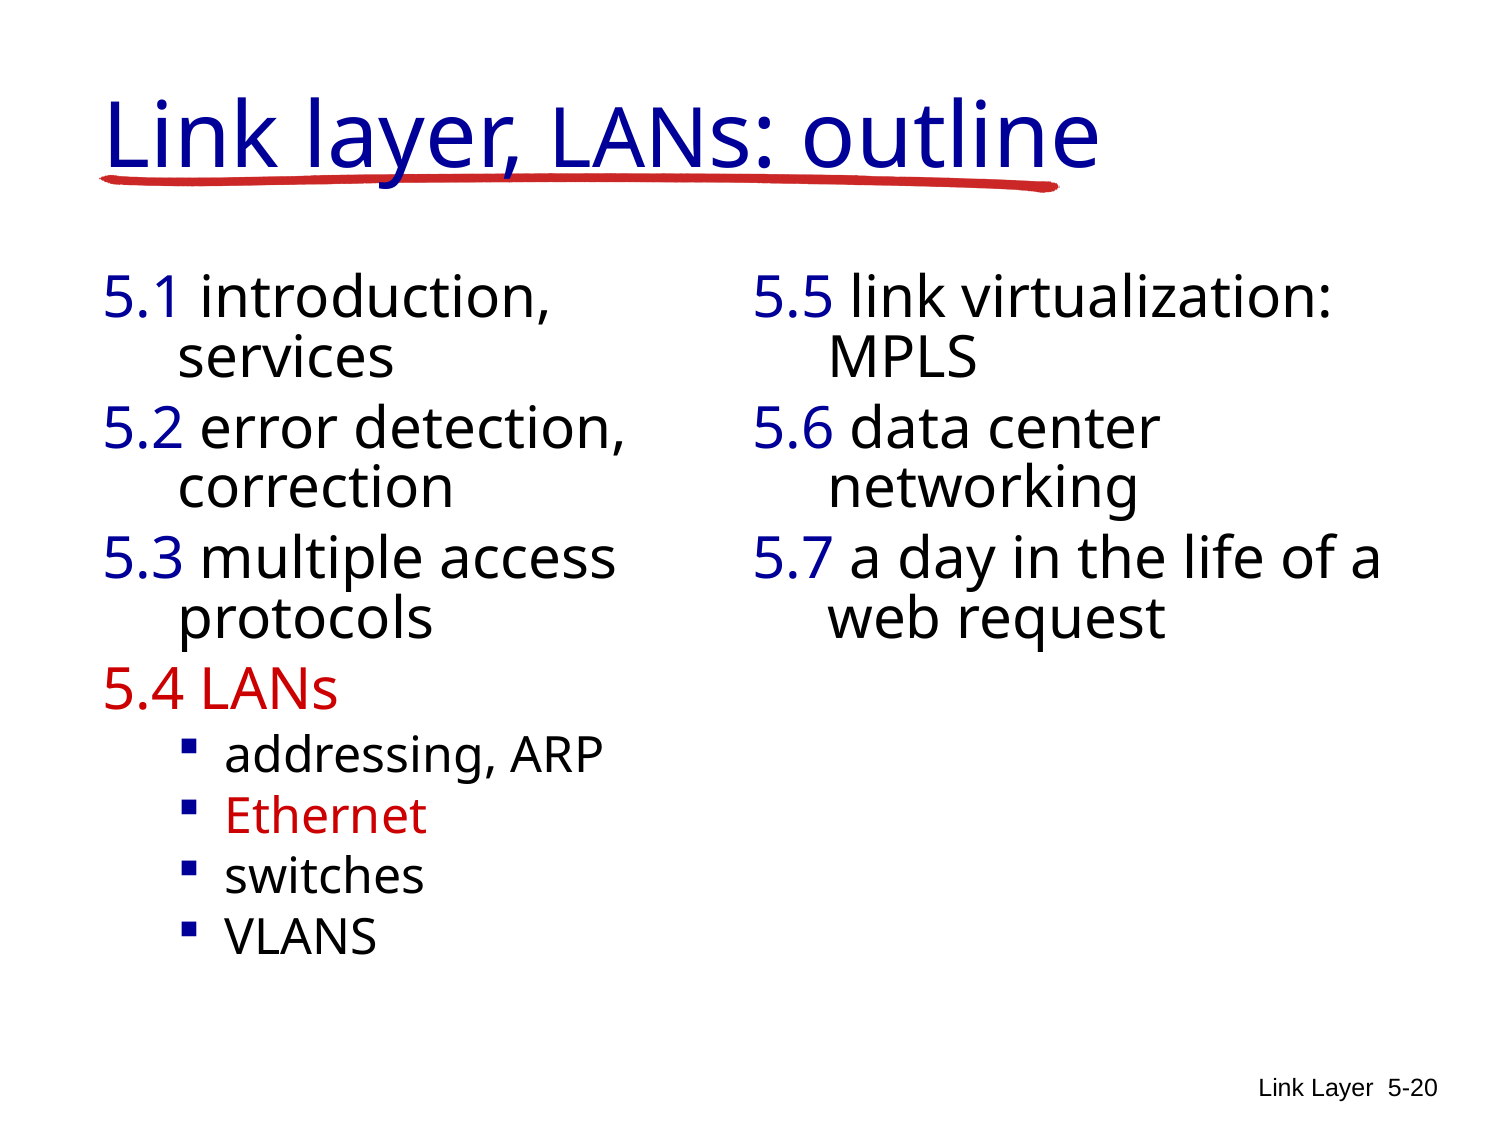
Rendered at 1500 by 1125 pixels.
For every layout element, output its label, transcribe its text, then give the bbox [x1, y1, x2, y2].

title Link layer, LANs: outline [87, 37, 1363, 225]
list 5.5 link virtualization: MPLS 5.6 data center networking 5.7 a day in the life of a web request [737, 262, 1403, 1025]
slide_number 5-20 [1341, 1063, 1454, 1125]
list 5.1 introduction, services 5.2 error detection, correction 5.3 multiple access protocols 5.4 LANs addressing, ARP Ethernet switches VLANS [87, 262, 731, 1025]
picture [94, 168, 1071, 198]
footer Link Layer [913, 1063, 1341, 1125]
